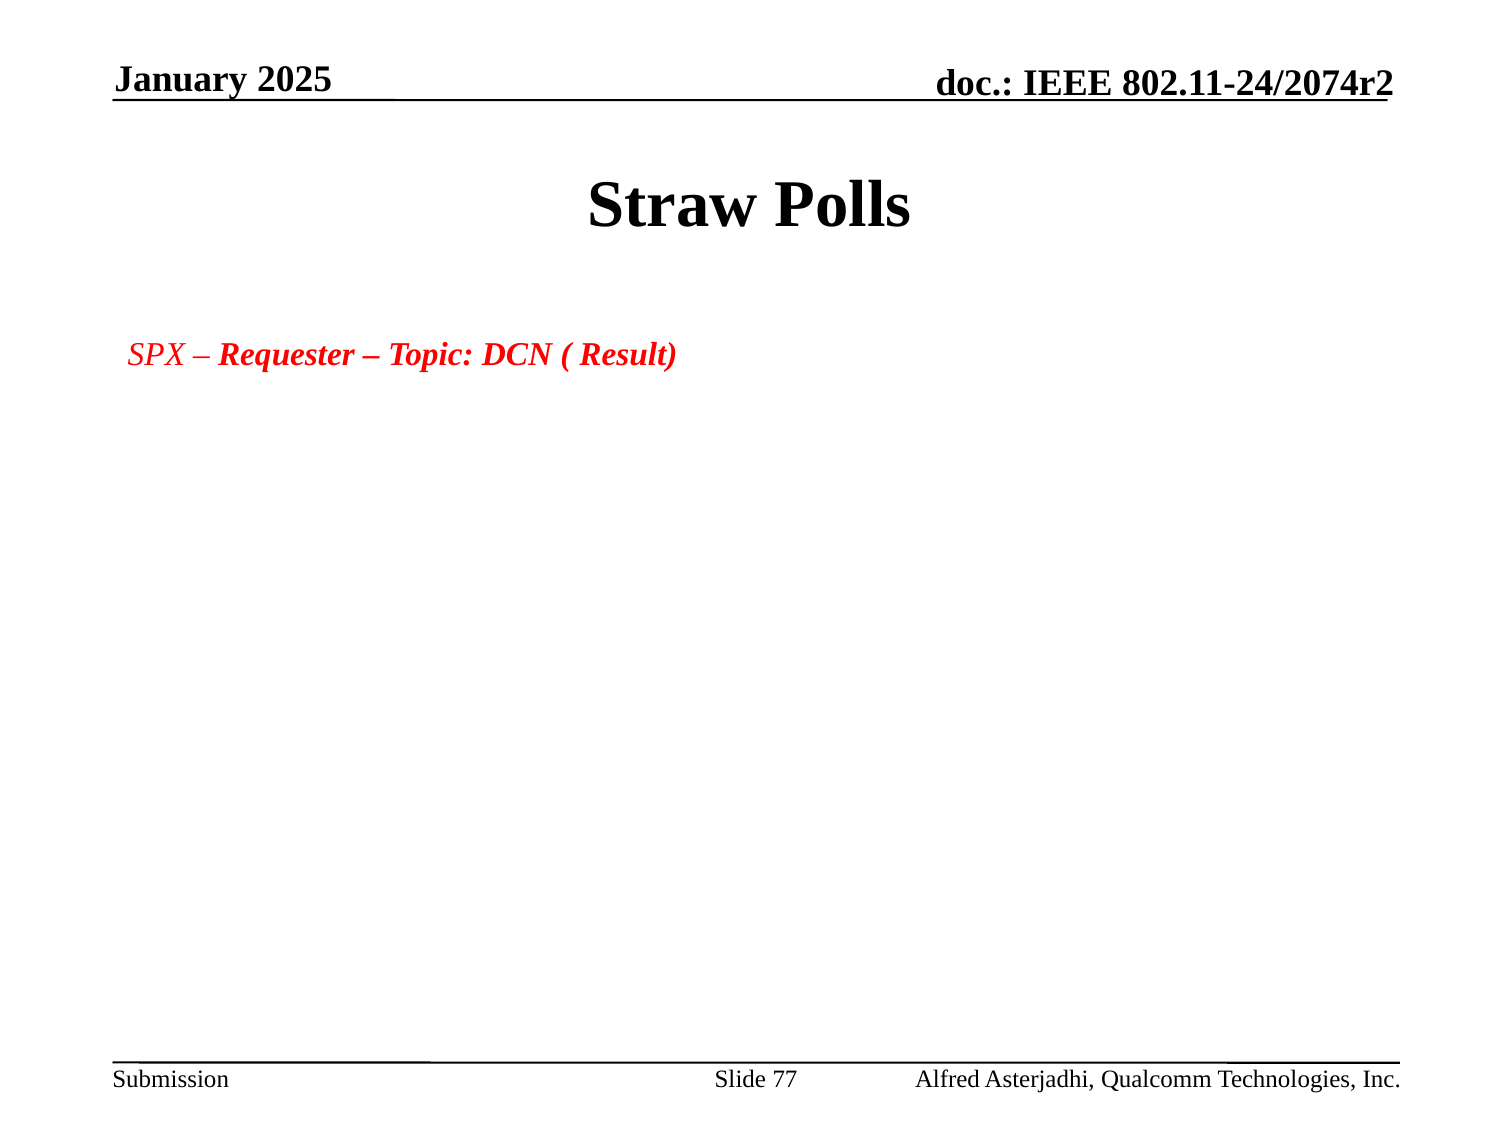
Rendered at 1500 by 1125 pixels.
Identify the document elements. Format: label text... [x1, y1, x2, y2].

slide_number Slide 77 [712, 1061, 800, 1123]
list SPX – Requester – Topic: DCN ( Result) [112, 324, 1388, 1000]
title Straw Polls [112, 112, 1388, 288]
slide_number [114, 54, 423, 100]
footer Alfred Asterjadhi, Qualcomm Technologies, Inc. [878, 1061, 1402, 1093]
